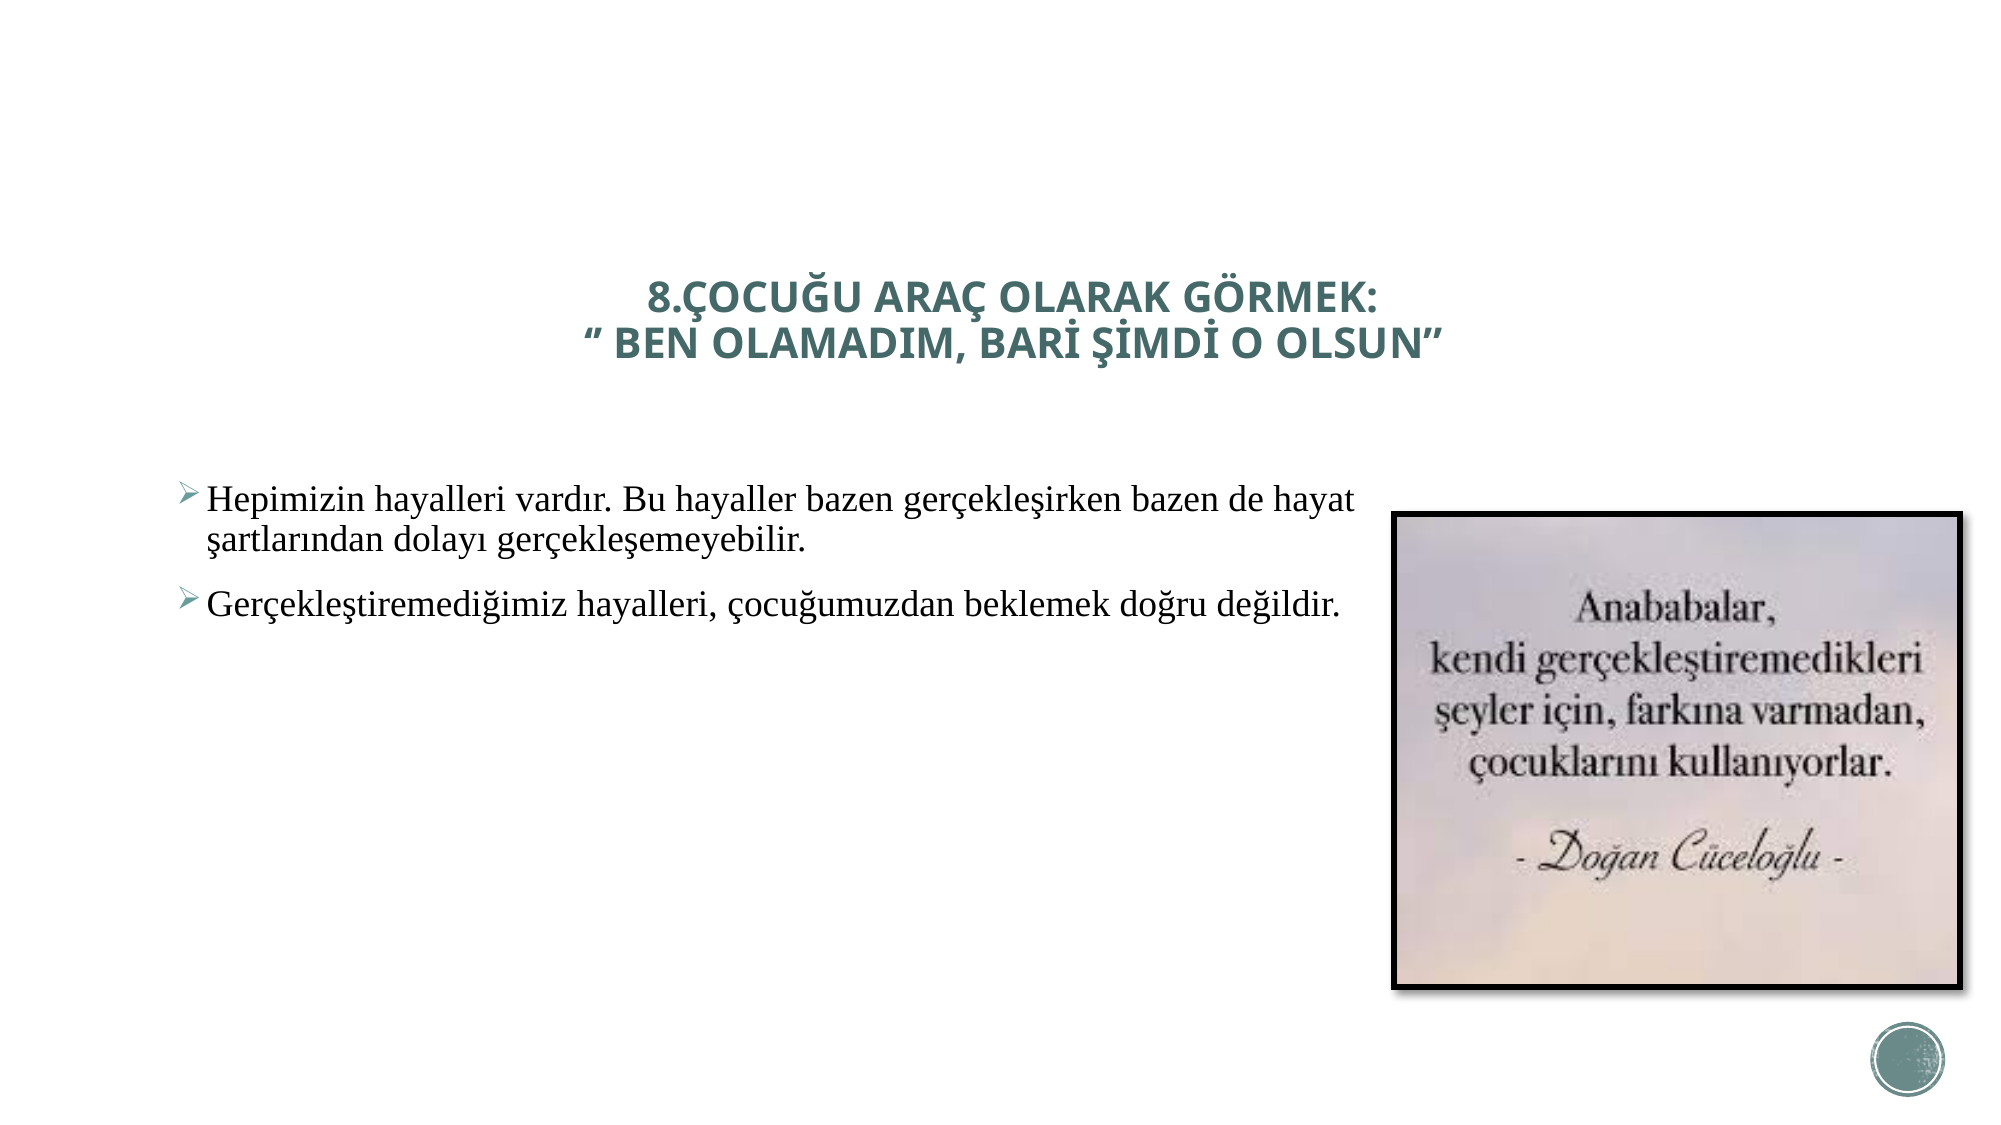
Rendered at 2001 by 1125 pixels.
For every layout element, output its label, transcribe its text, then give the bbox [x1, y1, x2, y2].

title 8.ÇOCUĞU ARAÇ OLARAK GÖRMEK: ‘’ BEN OLAMADIM, BARİ ŞİMDİ O OLSUN’’ [188, 268, 1839, 510]
list Hepimizin hayalleri vardır. Bu hayaller bazen gerçekleşirken bazen de hayat şartlarından dolayı gerçekleşemeyebilir. Gerçekleştiremediğimiz hayalleri, çocuğumuzdan beklemek doğru değildir. [161, 471, 1495, 688]
picture [1397, 517, 1958, 985]
